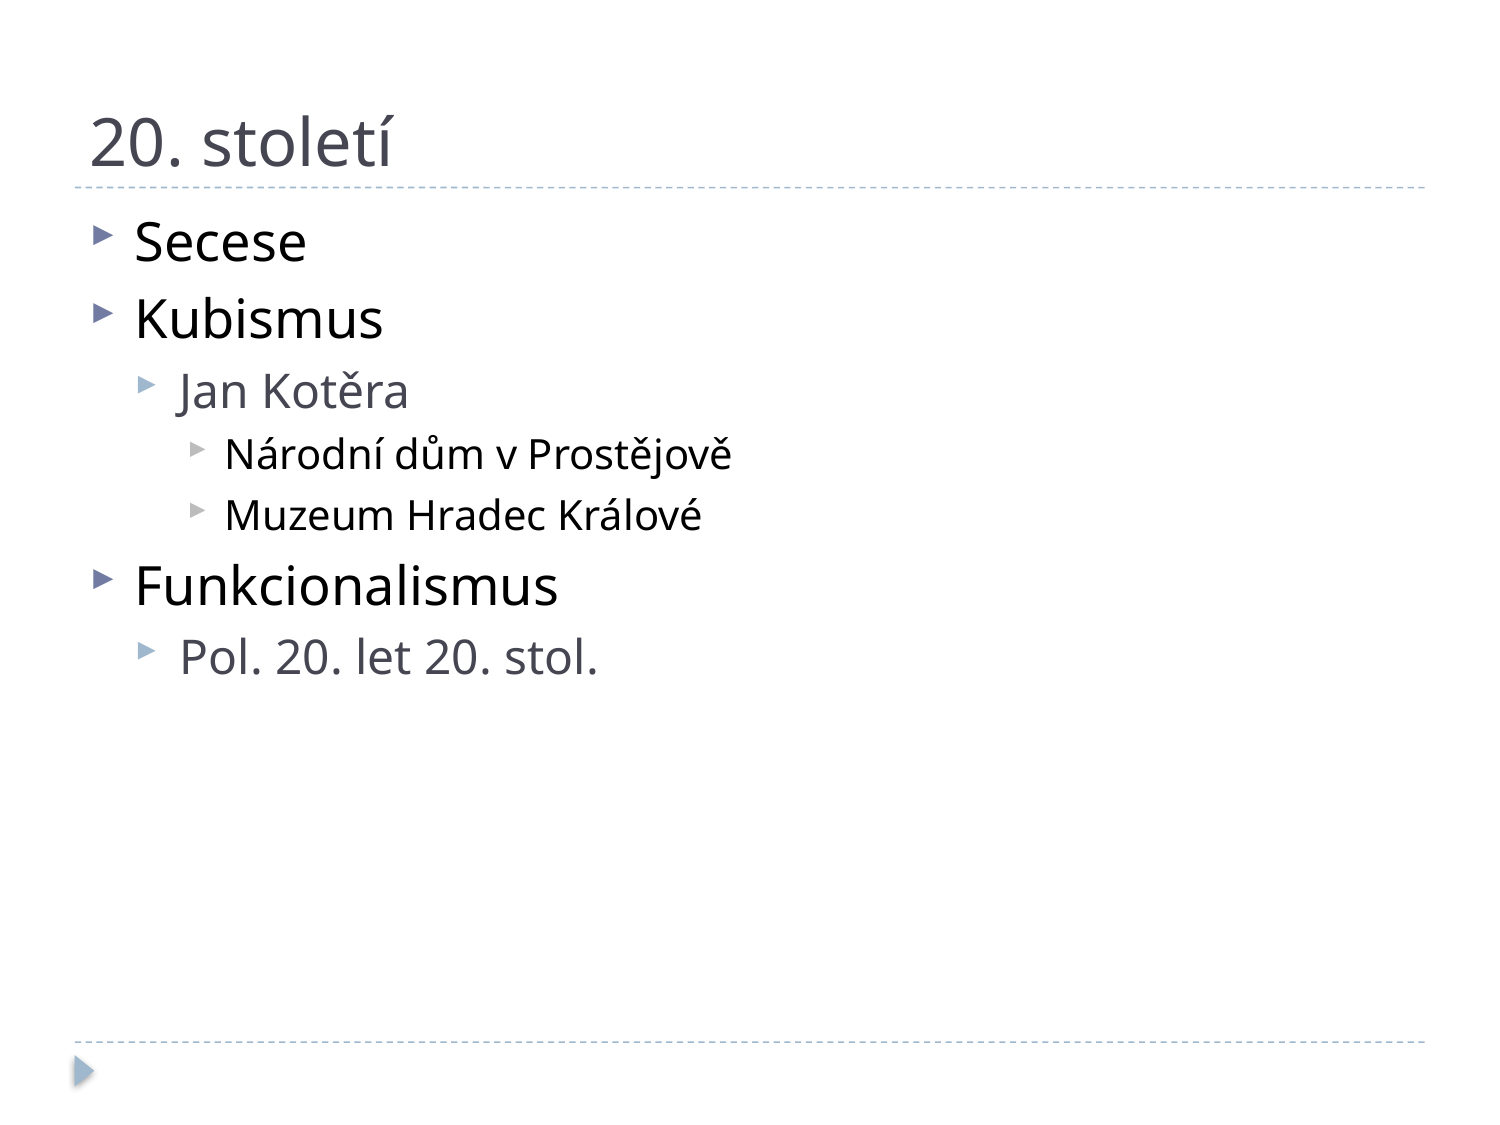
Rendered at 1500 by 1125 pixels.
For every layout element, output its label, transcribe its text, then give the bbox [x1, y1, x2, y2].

title 20. století [75, 24, 1425, 188]
list Secese Kubismus Jan Kotěra Národní dům v Prostějově Muzeum Hradec Králové Funkcionalismus Pol. 20. let 20. stol. [75, 200, 1425, 1010]
